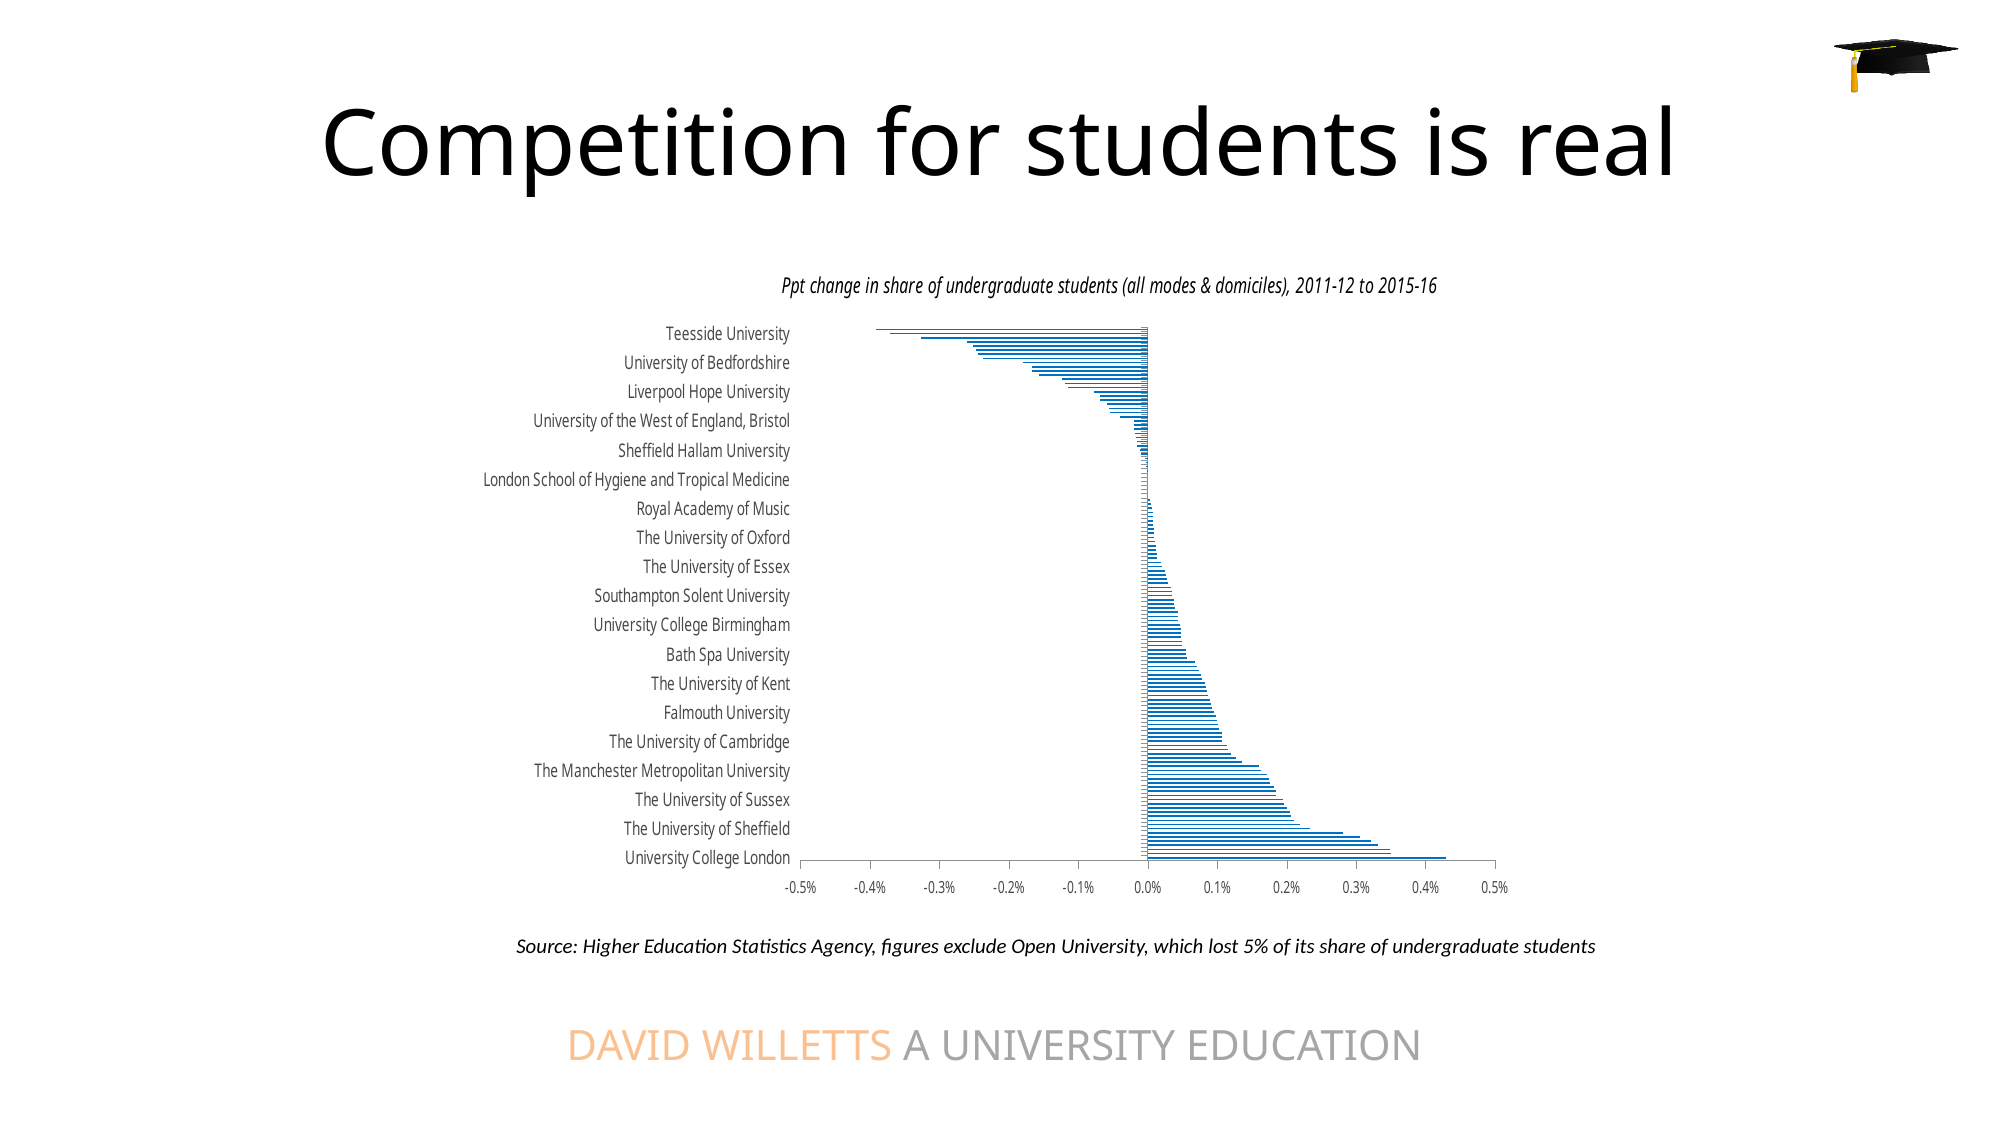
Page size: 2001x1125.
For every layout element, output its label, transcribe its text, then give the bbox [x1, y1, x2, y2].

title Competition for students is real [99, 45, 1900, 233]
picture [1834, 19, 1959, 112]
text_box Source: Higher Education Statistics Agency, figures exclude Open University, which lost 5% of its share of undergraduate students [501, 925, 1612, 965]
chart [482, 253, 1517, 937]
